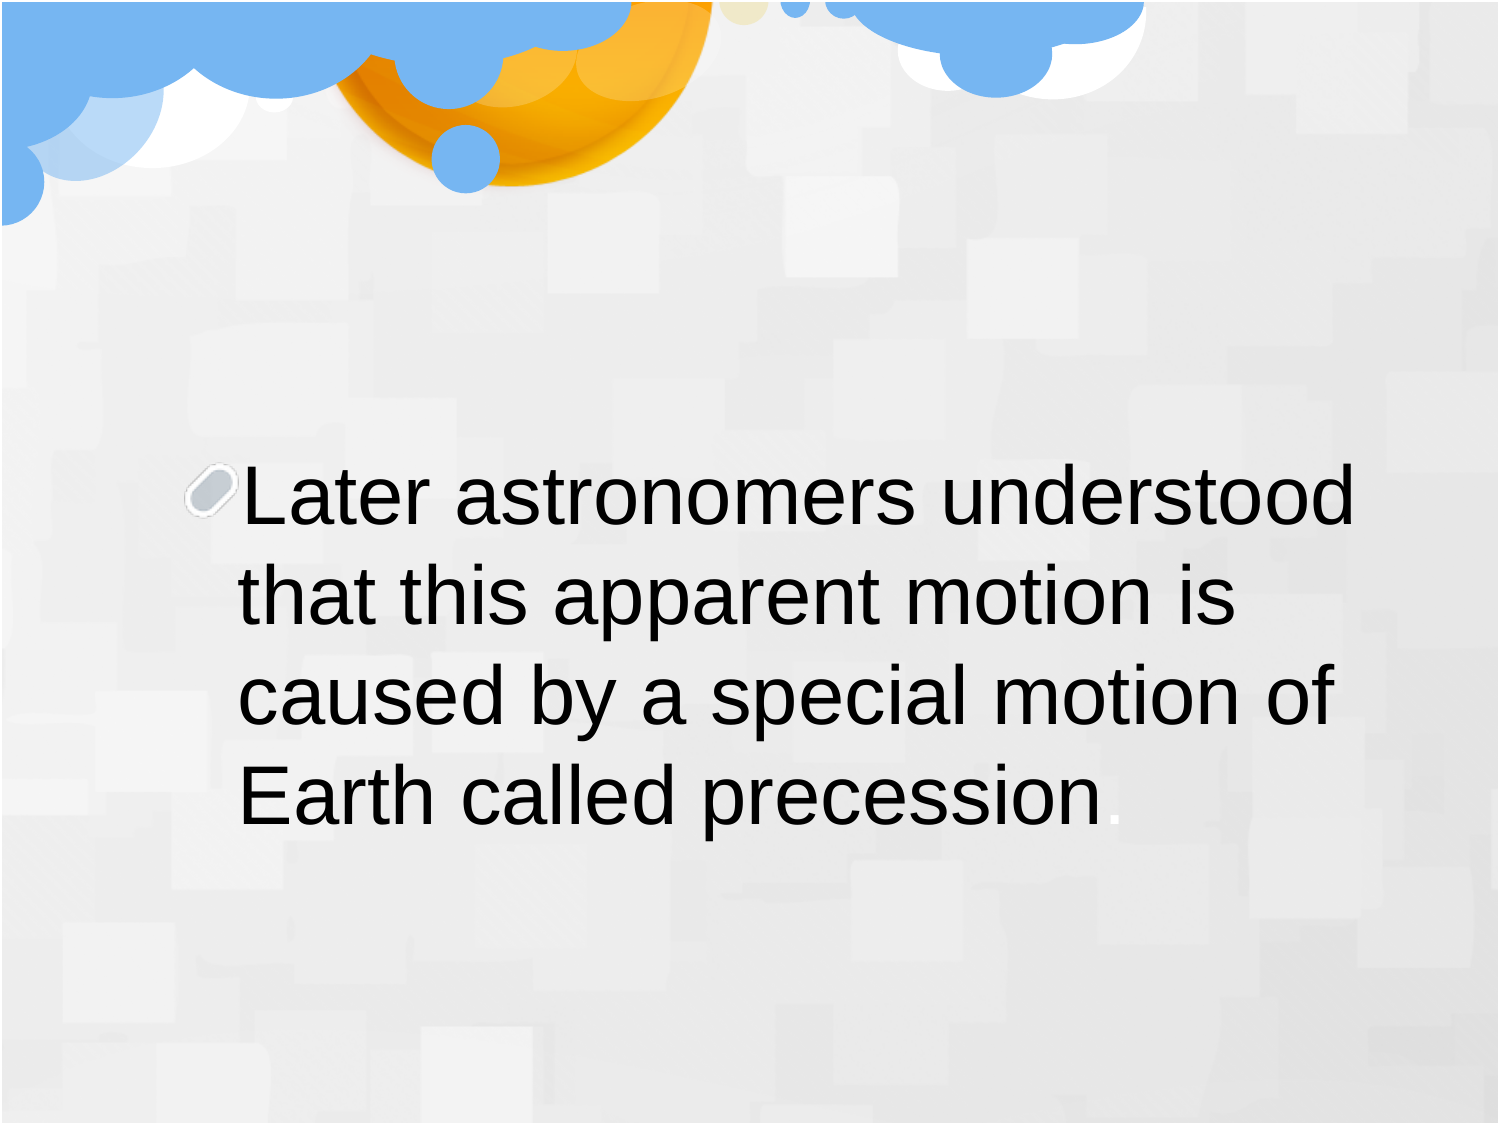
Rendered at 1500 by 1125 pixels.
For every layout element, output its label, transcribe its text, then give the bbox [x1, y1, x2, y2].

list Later astronomers understood that this apparent motion is caused by a special motion of Earth called precession. [166, 433, 1500, 903]
picture [181, 461, 243, 521]
picture [2, 2, 1498, 1123]
